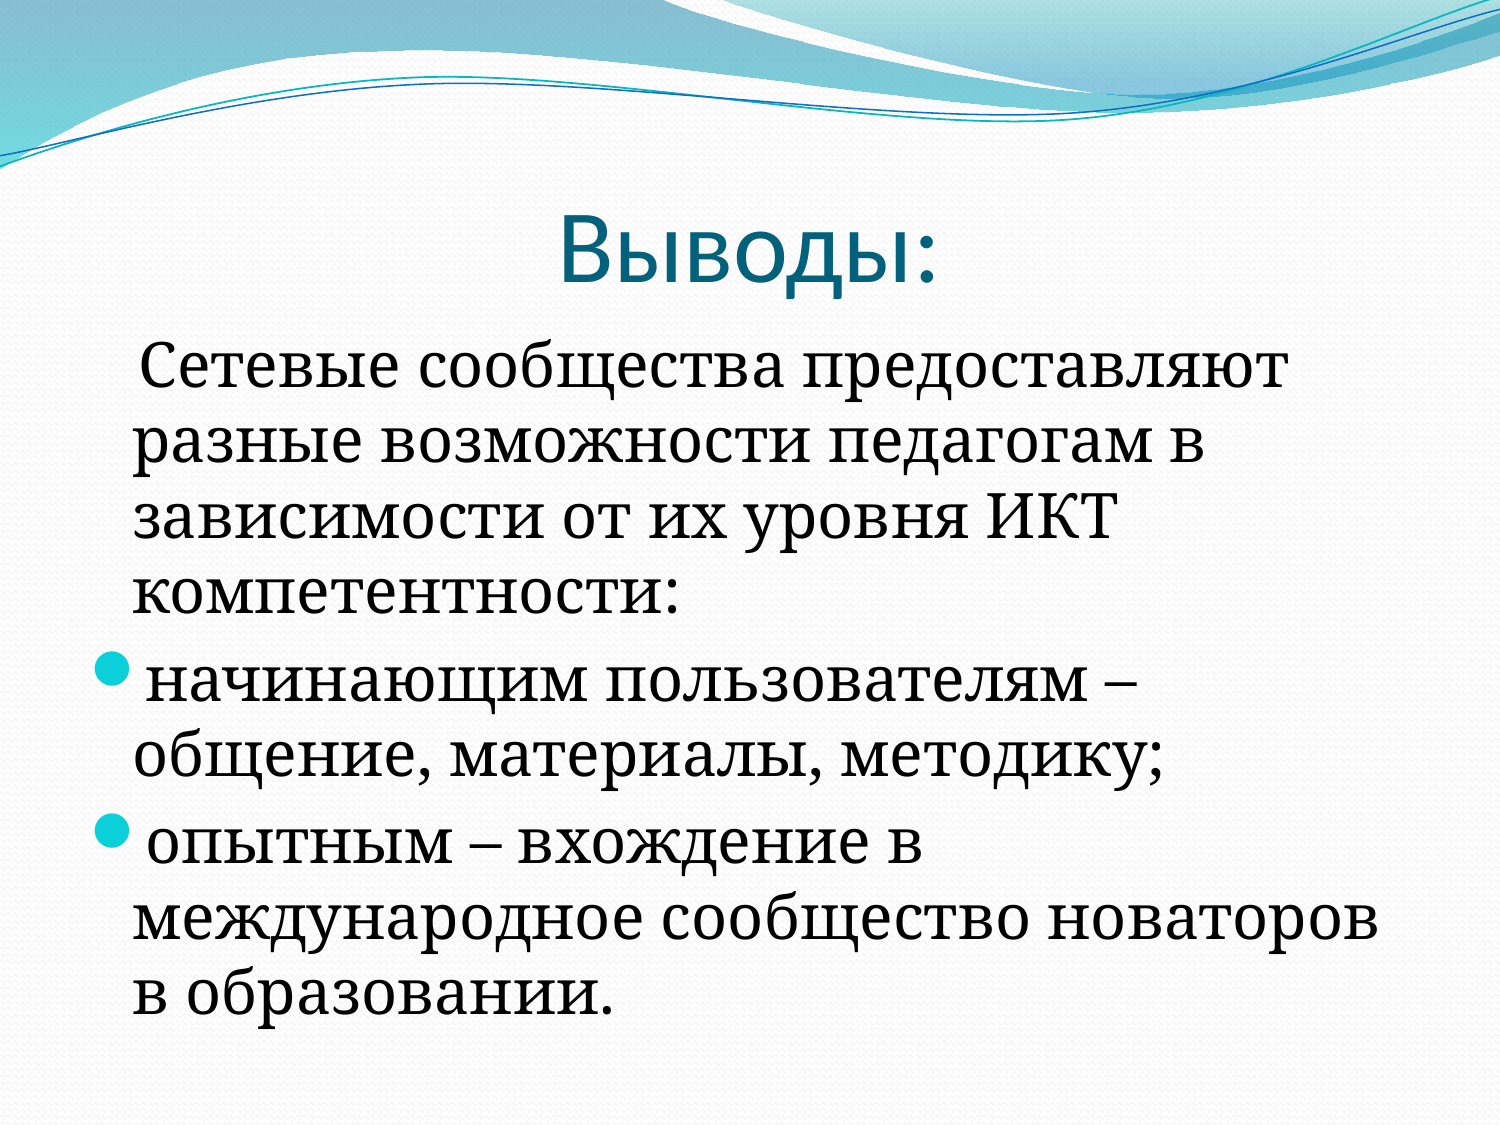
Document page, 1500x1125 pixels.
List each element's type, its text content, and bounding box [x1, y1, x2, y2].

title Выводы: [75, 115, 1425, 303]
list Сетевые сообщества предоставляют разные возможности педагогам в зависимости от их уровня ИКТ компетентности: начинающим пользователям – общение, материалы, методику; опытным – вхождение в международное сообщество новаторов в образовании. [75, 317, 1425, 1038]
